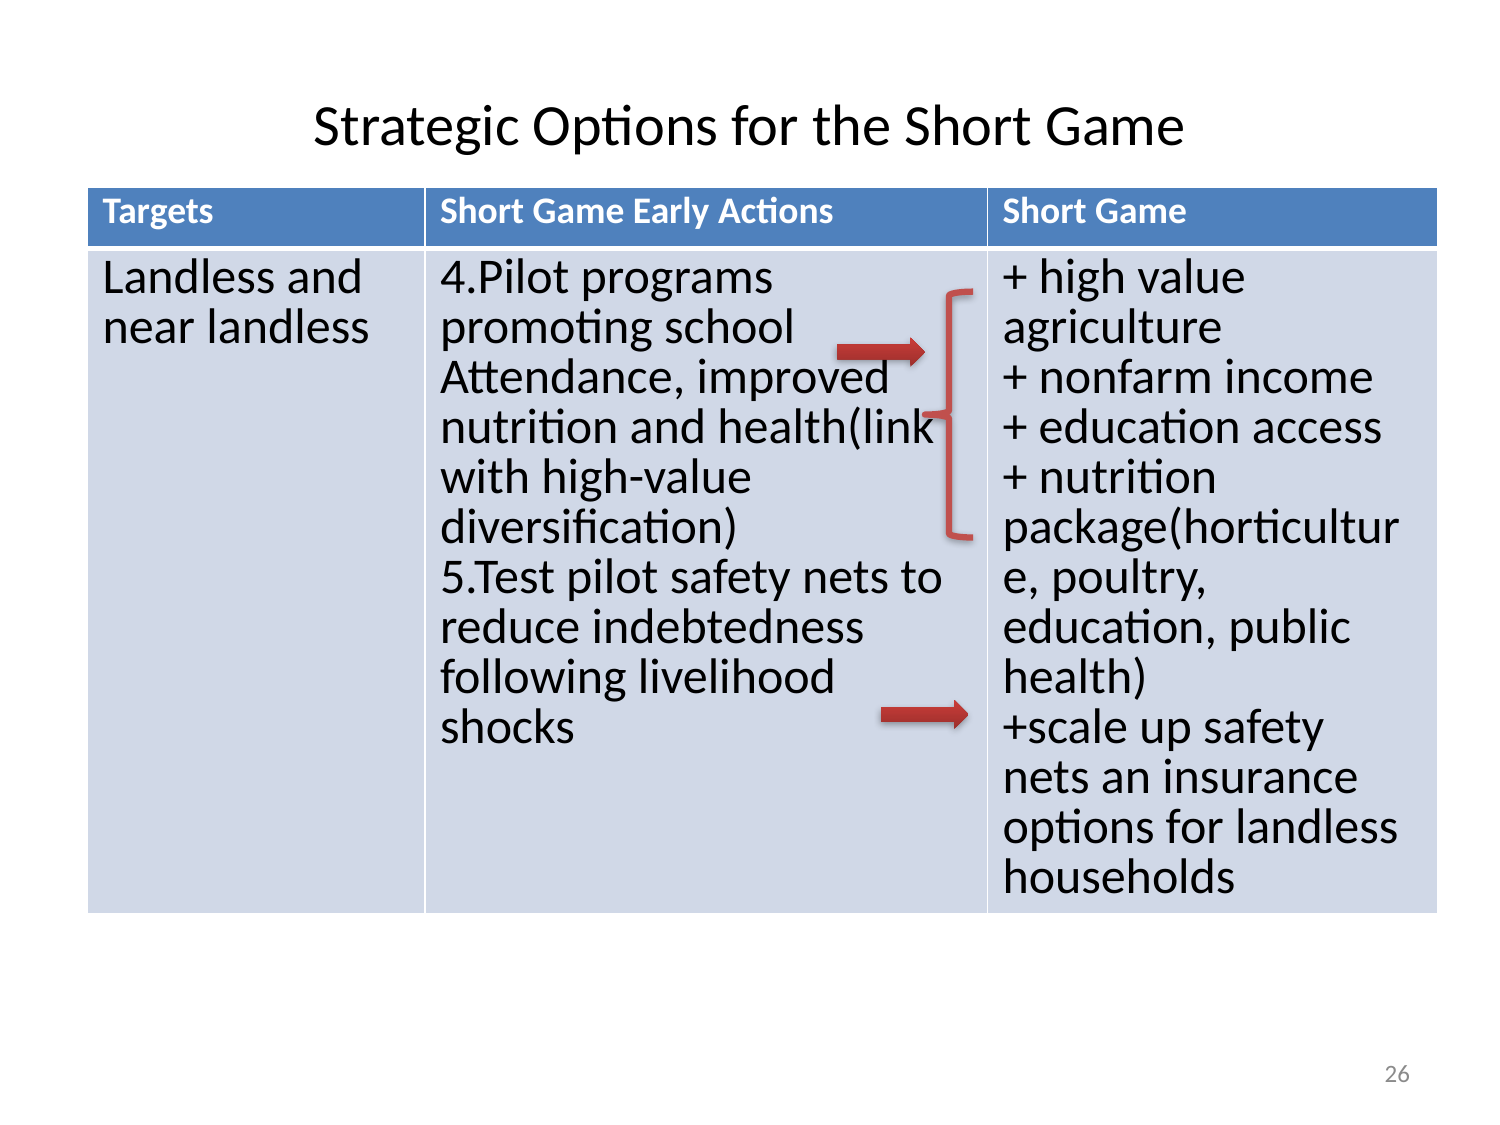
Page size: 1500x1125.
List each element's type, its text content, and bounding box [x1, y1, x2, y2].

slide_number 26 [1074, 1042, 1425, 1103]
text_box [837, 337, 925, 367]
table_cell + high value agriculture + nonfarm income + education access + nutrition package(horticulture, poultry, education, public health) +scale up safety nets an insurance options for landless households [988, 251, 1437, 913]
table_cell Landless and near landless [88, 251, 424, 913]
title Strategic Options for the Short Game [74, 44, 1426, 201]
text_box [921, 288, 974, 541]
table_header Short Game [988, 188, 1437, 246]
table_header Short Game Early Actions [426, 188, 987, 246]
text_box [881, 699, 969, 730]
table_cell 4.Pilot programs promoting school Attendance, improved nutrition and health(link with high-value diversification) 5.Test pilot safety nets to reduce indebtedness following livelihood shocks [426, 251, 987, 913]
table_header Targets [88, 188, 424, 246]
